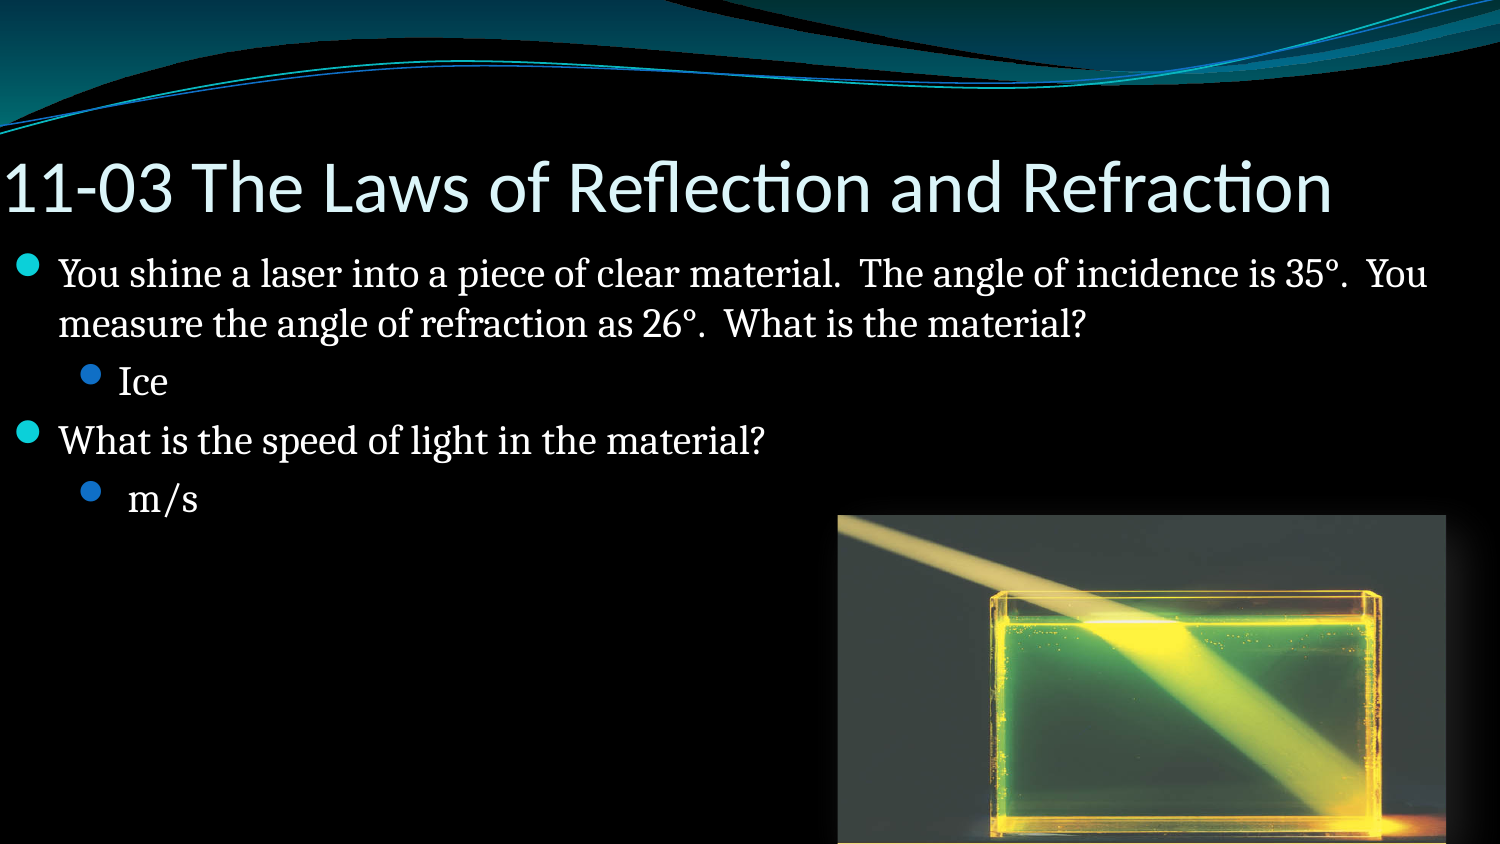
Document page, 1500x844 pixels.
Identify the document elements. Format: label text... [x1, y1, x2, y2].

title 11-03 The Laws of Reflection and Refraction [0, 38, 1500, 228]
picture [837, 515, 1447, 844]
